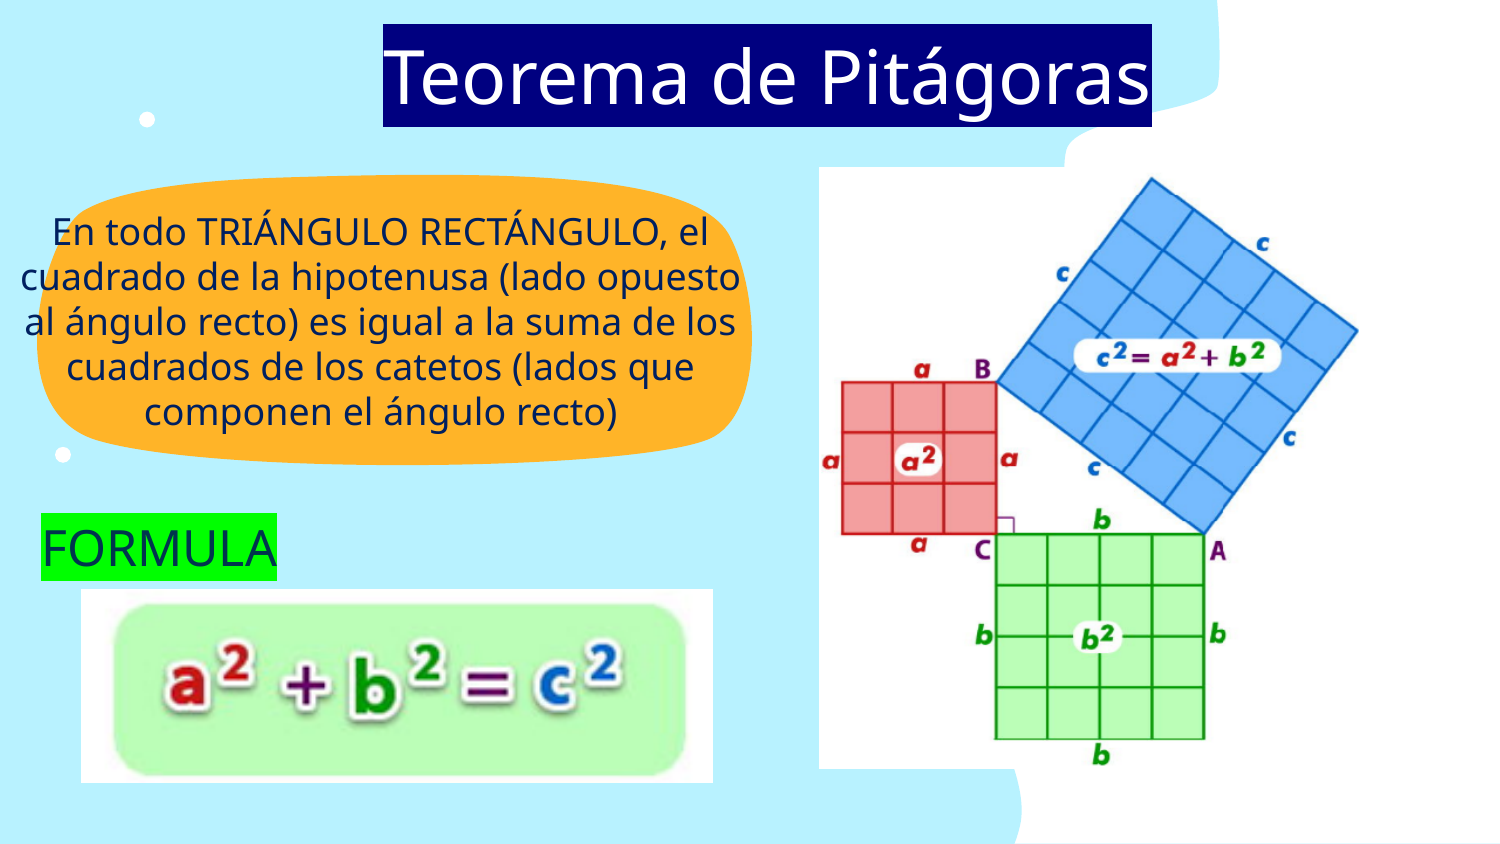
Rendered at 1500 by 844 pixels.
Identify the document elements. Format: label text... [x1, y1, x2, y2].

title Teorema de Pitágoras [368, 9, 1209, 140]
text_box En todo TRIÁNGULO RECTÁNGULO, el cuadrado de la hipotenusa (lado opuesto al ángulo recto) es igual a la suma de los cuadrados de los catetos (lados que componen el ángulo recto) [37, 174, 752, 466]
picture [819, 166, 1366, 770]
text_box FORMULA [26, 508, 354, 586]
picture [80, 589, 713, 783]
